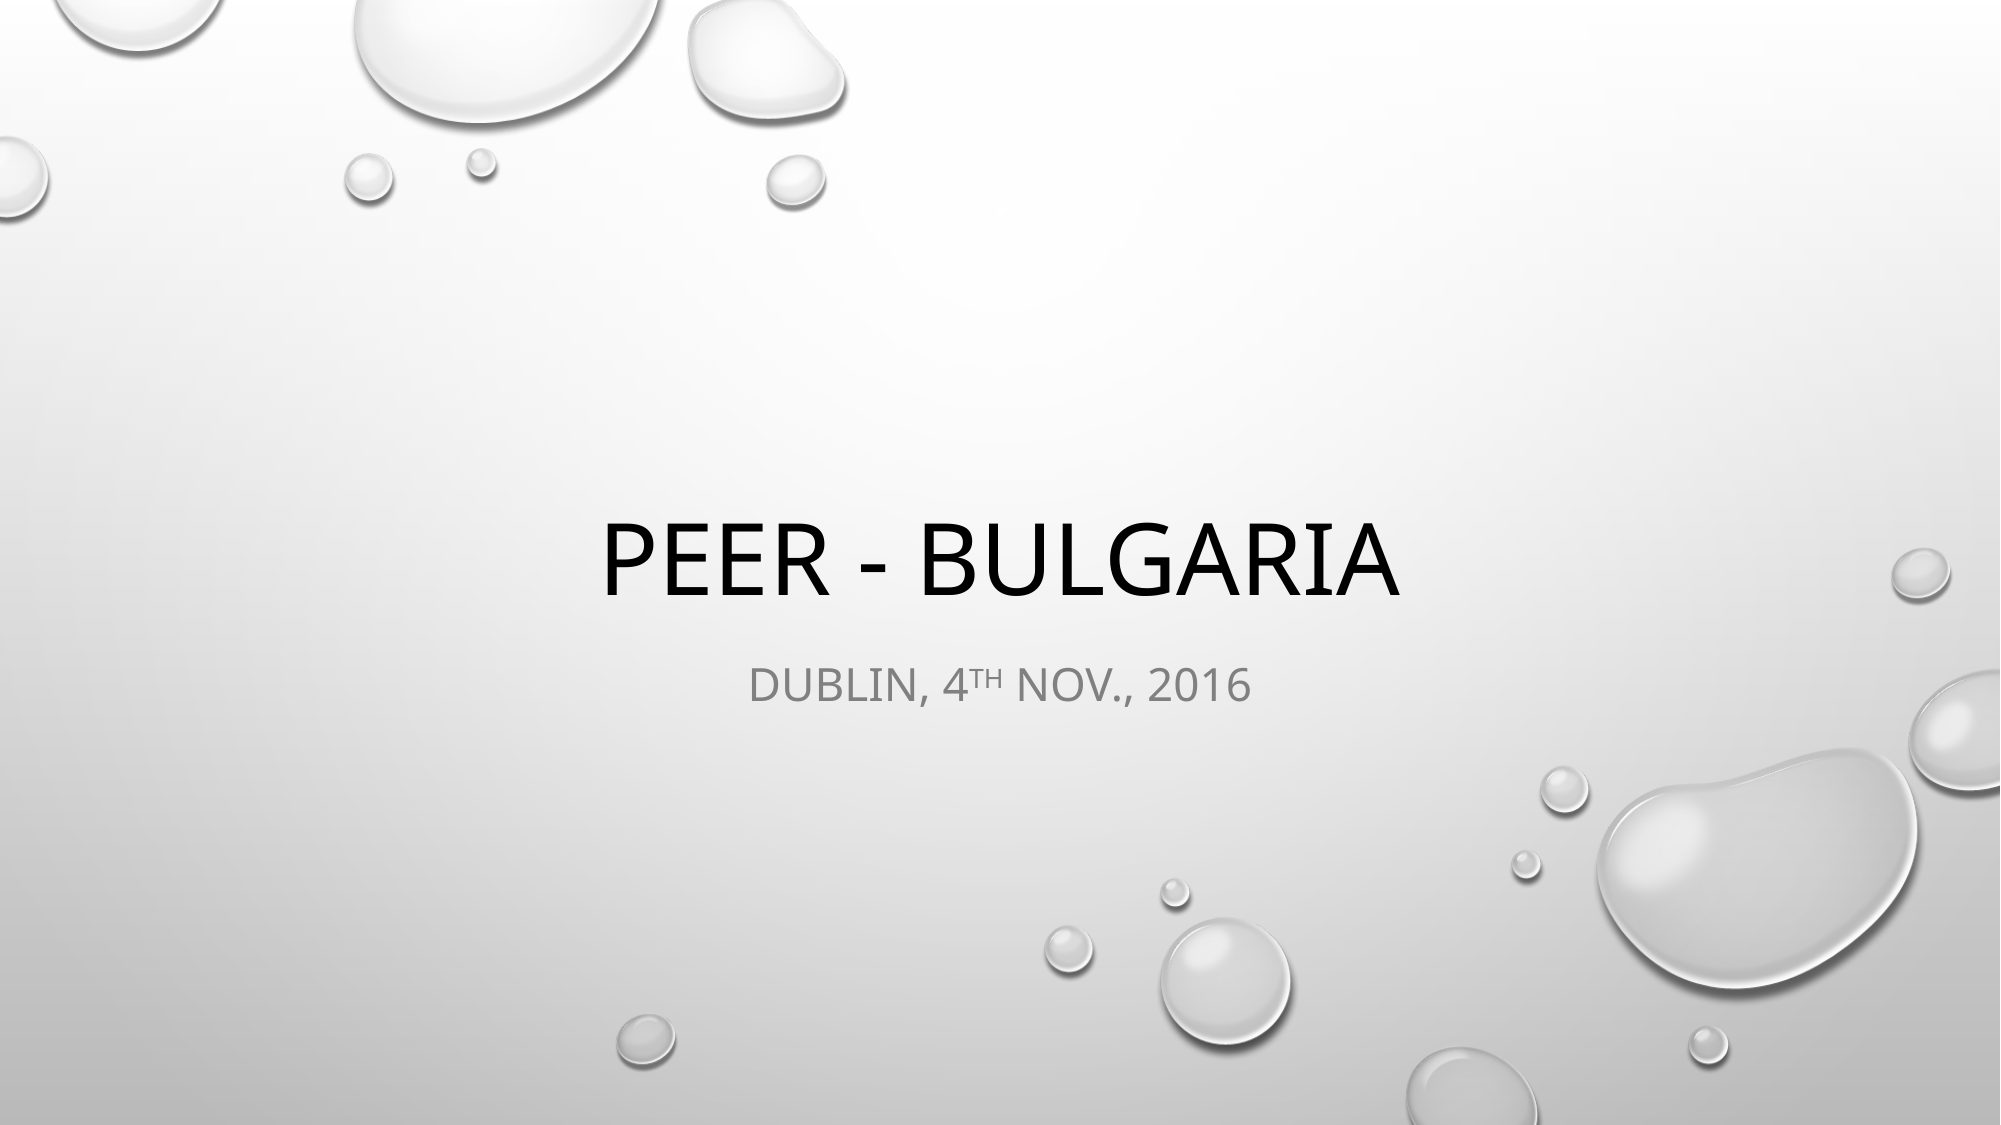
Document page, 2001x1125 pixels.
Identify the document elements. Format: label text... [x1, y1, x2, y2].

subtitle Dublin, 4th Nov., 2016 [287, 637, 1713, 863]
title PEER - Bulgaria [287, 213, 1713, 625]
picture [0, 0, 2000, 1125]
